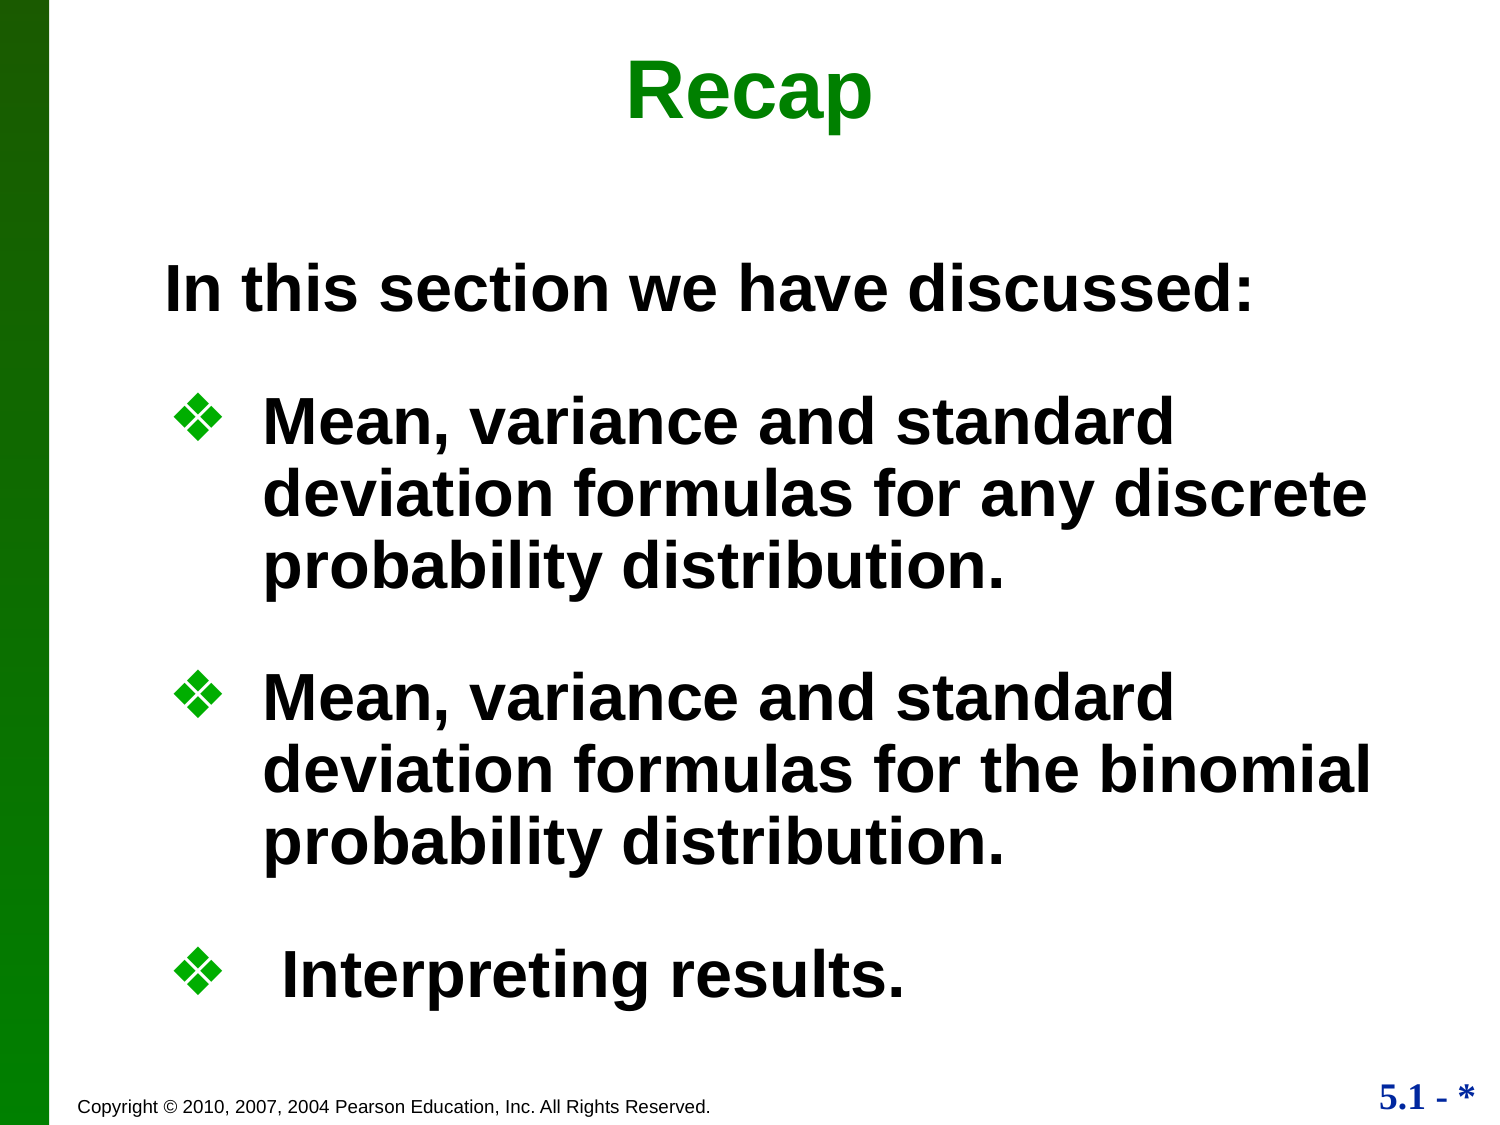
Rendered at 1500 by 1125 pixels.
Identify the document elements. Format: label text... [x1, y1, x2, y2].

text_box Interpreting results. [153, 932, 1416, 1020]
text_box In this section we have discussed: [149, 246, 1412, 334]
text_box Mean, variance and standard deviation formulas for any discrete probability distribution. [153, 379, 1416, 613]
text_box Mean, variance and standard deviation formulas for the binomial probability distribution. [153, 655, 1416, 890]
text_box Recap [112, 39, 1388, 138]
